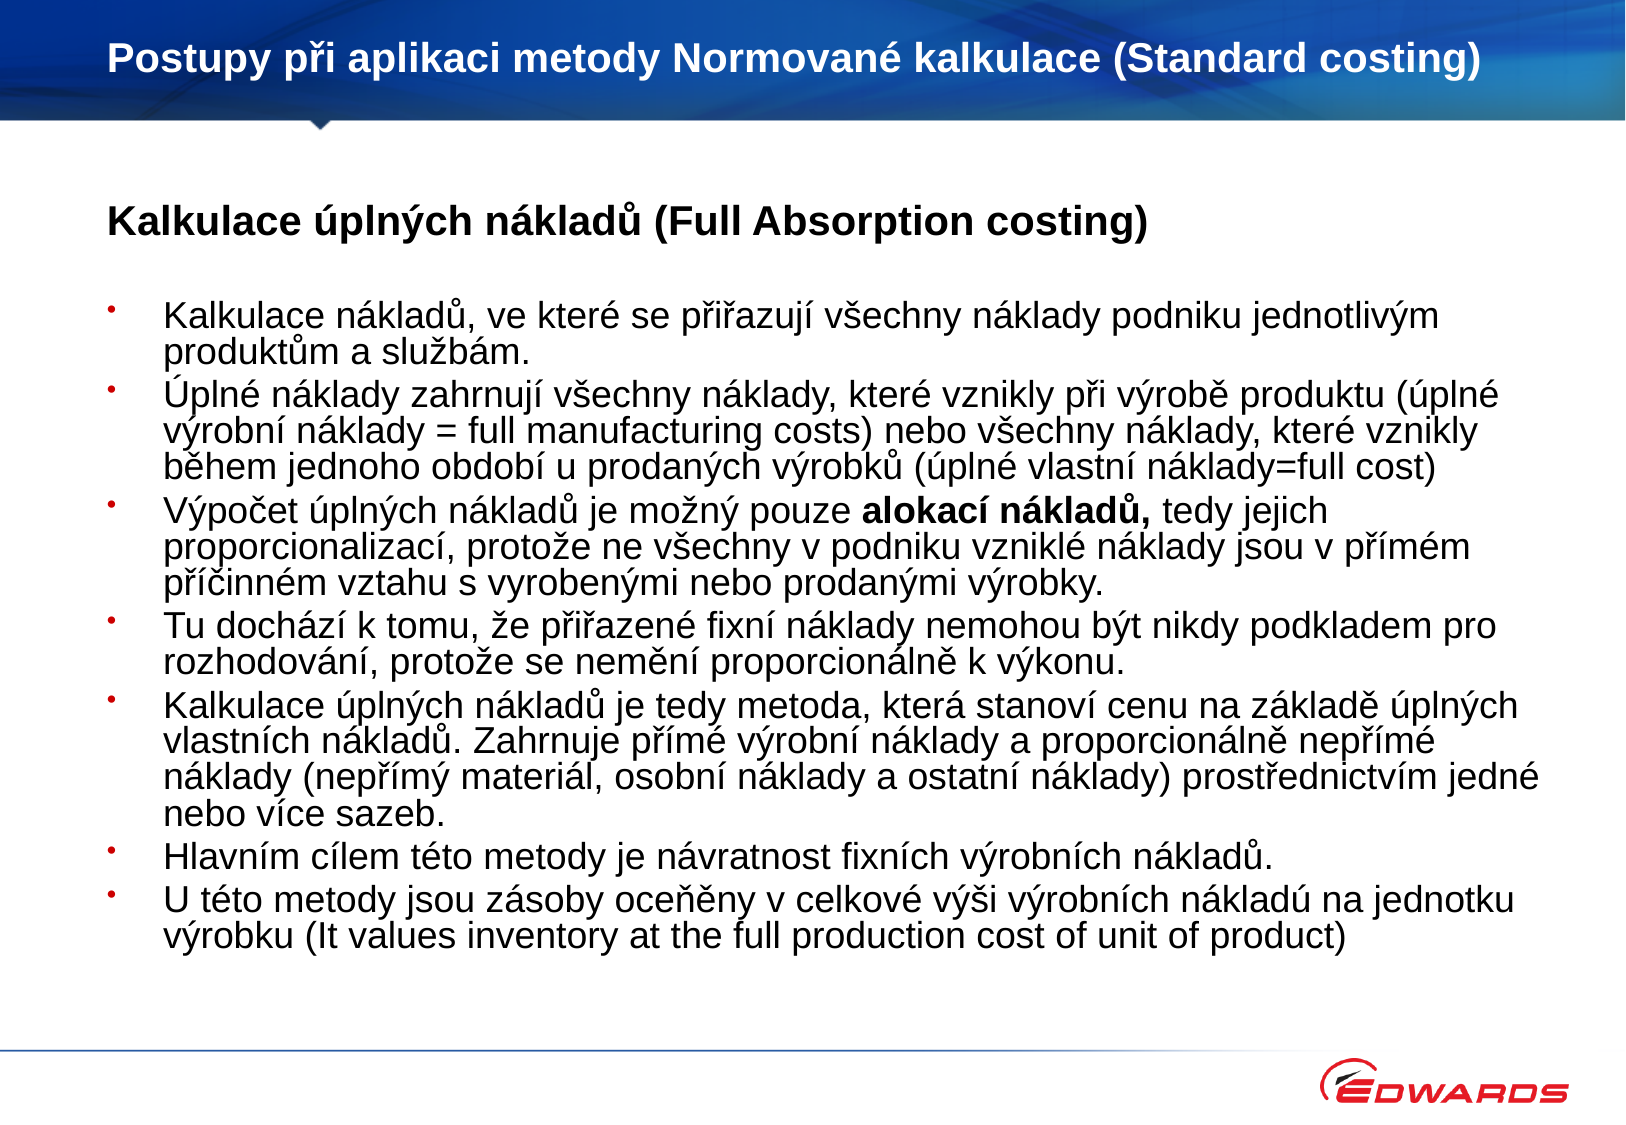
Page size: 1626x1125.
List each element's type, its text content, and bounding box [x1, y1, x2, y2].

title Postupy při aplikaci metody Normované kalkulace (Standard costing) [91, 42, 1557, 118]
picture [0, 0, 1626, 1125]
list Kalkulace úplných nákladů (Full Absorption costing) Kalkulace nákladů, ve které se přiřazují všechny náklady podniku jednotlivým produktům a službám. Úplné náklady zahrnují všechny náklady, které vznikly při výrobě produktu (úplné výrobní náklady = full manufacturing costs) nebo všechny náklady, které vznikly během jednoho období u prodaných výrobků (úplné vlastní náklady=full cost) Výpočet úplných nákladů je možný pouze alokací nákladů, tedy jejich proporcionalizací, protože ne všechny v podniku vzniklé náklady jsou v přímém příčinném vztahu s vyrobenými nebo prodanými výrobky. Tu dochází k tomu, že přiřazené fixní náklady nemohou být nikdy podkladem pro rozhodování, protože se nemění proporcionálně k výkonu. Kalkulace úplných nákladů je tedy metoda, která stanoví cenu na základě úplných vlastních nákladů. Zahrnuje přímé výrobní náklady a proporcionálně nepřímé náklady (nepřímý materiál, osobní náklady a ostatní náklady) prostřednictvím jedné nebo více sazeb. Hlavním cílem této metody je návratnost fixních výrobních nákladů. U této metody jsou zásoby oceňěny v celkové výši výrobních nákladú na jednotku výrobku (It values inventory at the full production cost of unit of product) [91, 196, 1557, 1000]
